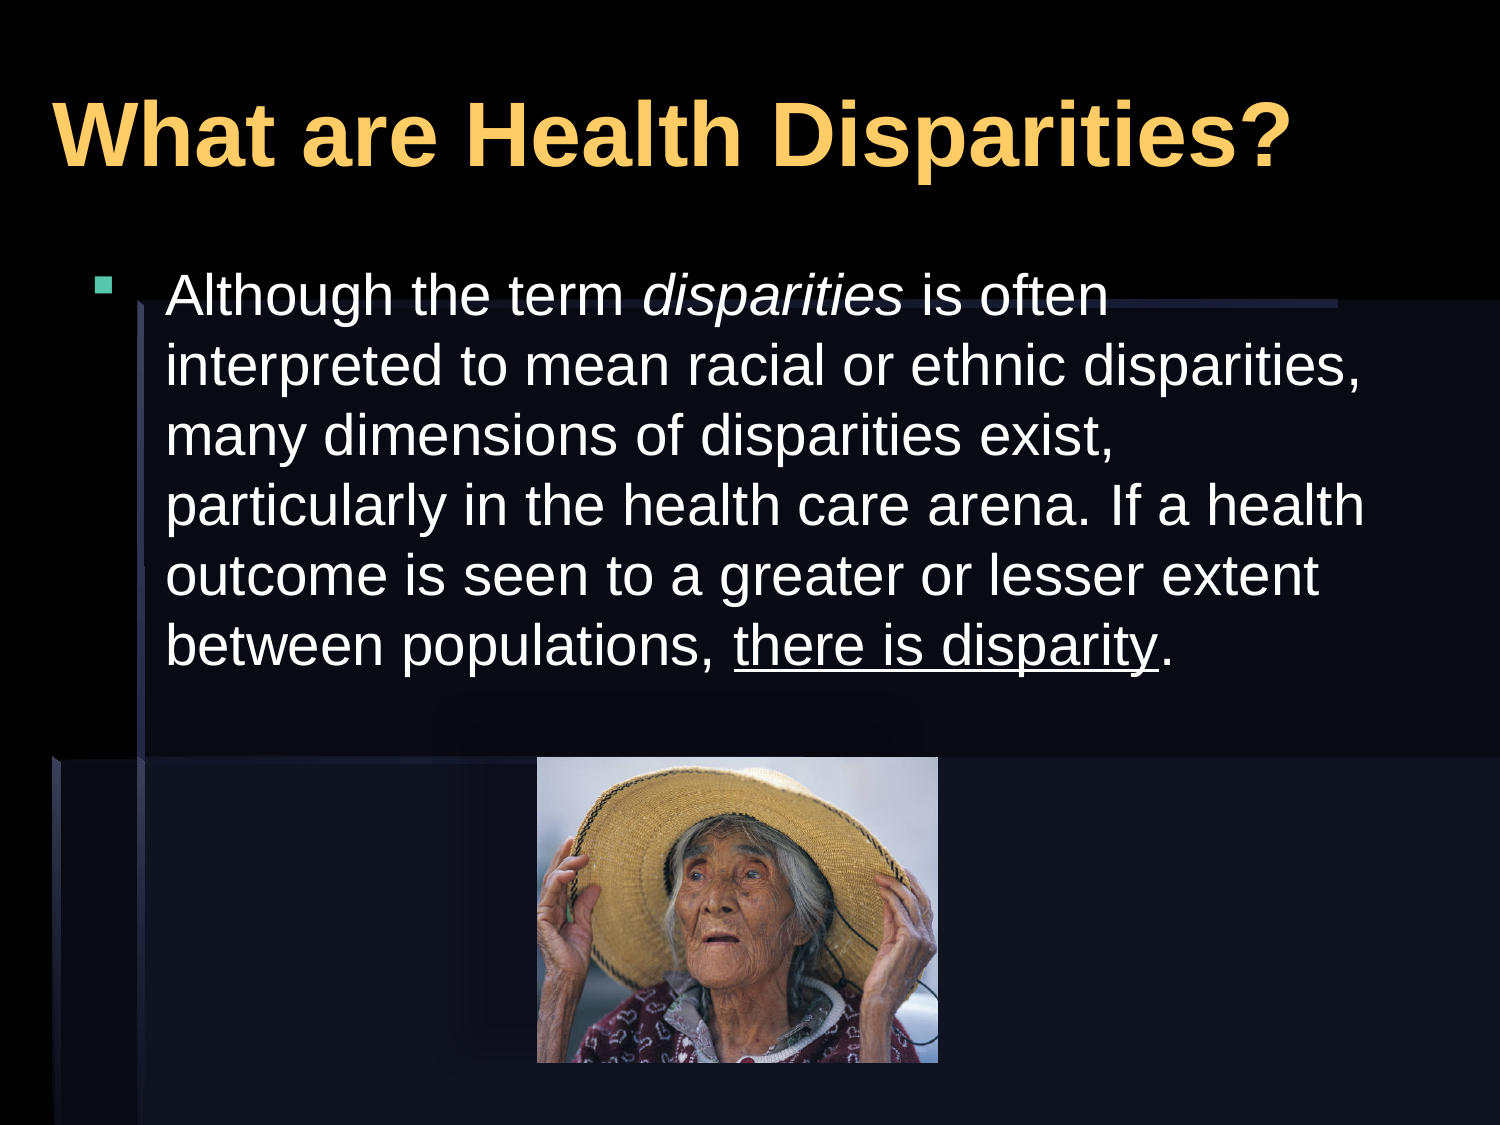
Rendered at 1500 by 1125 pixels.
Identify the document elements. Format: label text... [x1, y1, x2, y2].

picture [537, 756, 938, 1063]
list Although the term disparities is often interpreted to mean racial or ethnic disparities, many dimensions of disparities exist, particularly in the health care arena. If a health outcome is seen to a greater or lesser extent between populations, there is disparity. [75, 249, 1389, 750]
title What are Health Disparities? [37, 12, 1413, 248]
